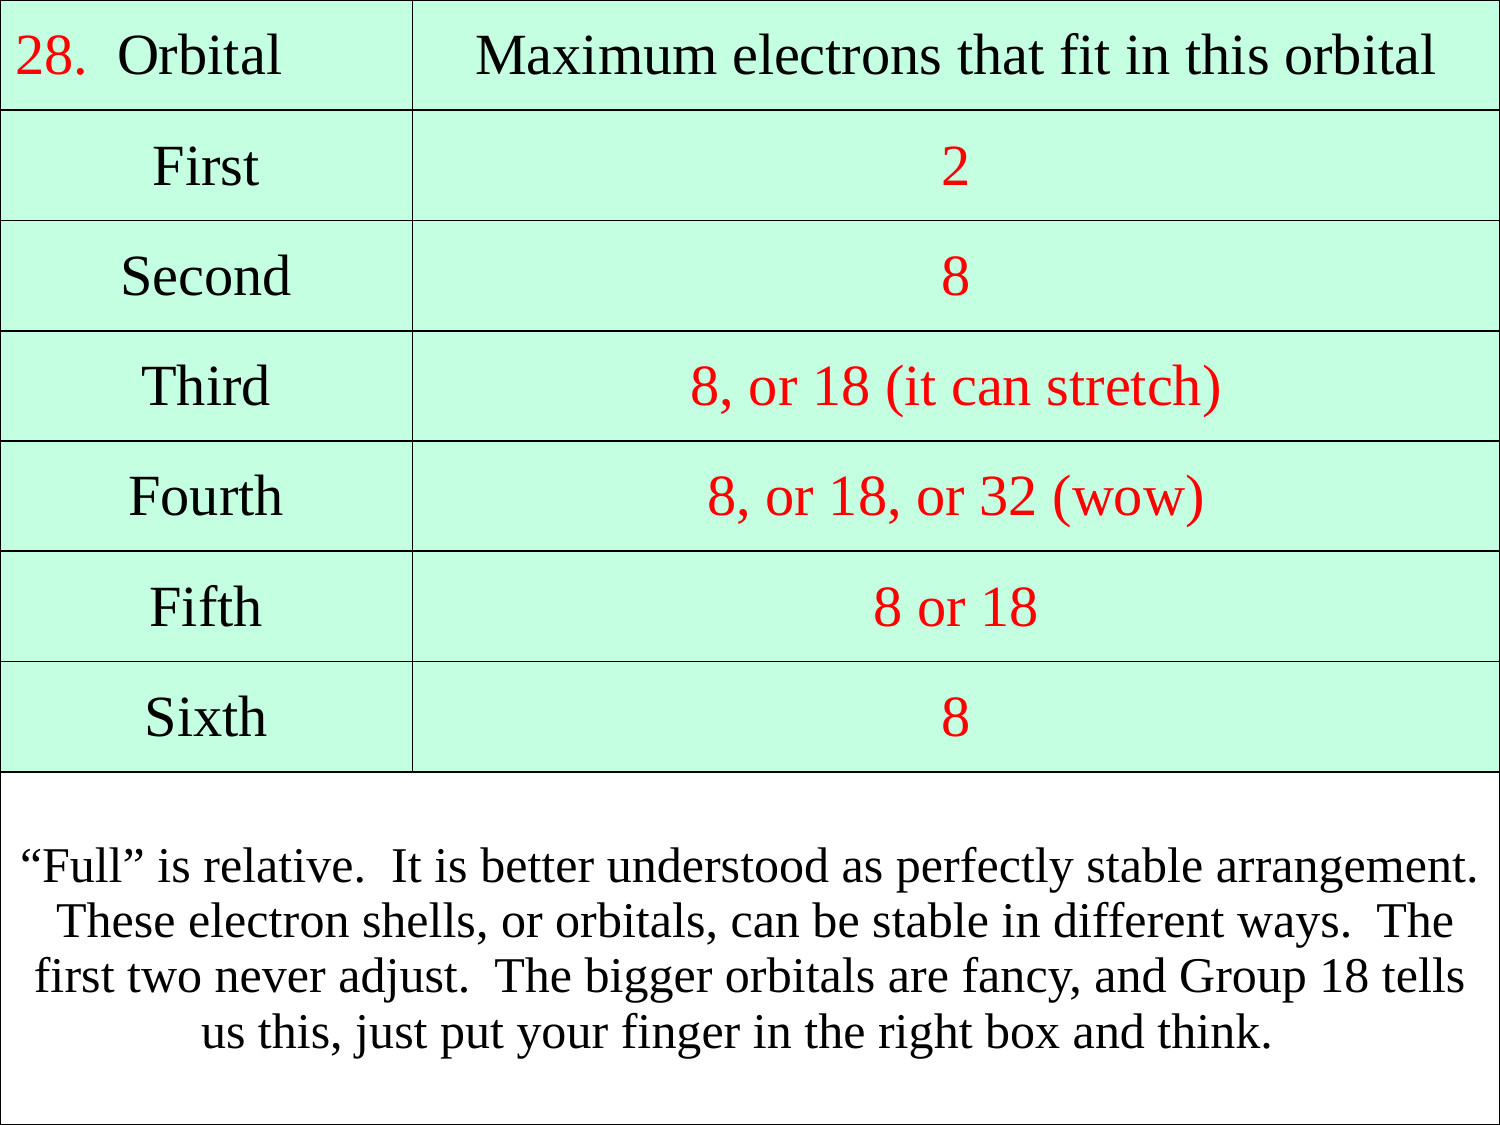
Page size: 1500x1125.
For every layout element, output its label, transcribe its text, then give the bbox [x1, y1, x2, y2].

table_cell “Full” is relative. It is better understood as perfectly stable arrangement. These electron shells, or orbitals, can be stable in different ways. The first two never adjust. The bigger orbitals are fancy, and Group 18 tells us this, just put your finger in the right box and think. [1, 773, 1499, 1124]
table_cell 8 [413, 221, 1499, 330]
table_cell 8, or 18, or 32 (wow) [413, 442, 1499, 550]
table_cell Fourth [1, 442, 412, 550]
table_header 28. Orbital [1, 1, 412, 109]
table_header Maximum electrons that fit in this orbital [413, 1, 1499, 109]
table_cell 2 [413, 111, 1499, 220]
table_cell Second [1, 221, 412, 330]
table_cell 8 or 18 [413, 552, 1499, 661]
table_cell Fifth [1, 552, 412, 661]
table_cell 8 [413, 662, 1499, 771]
table_cell Sixth [1, 662, 412, 771]
table_cell First [1, 111, 412, 220]
table_cell Third [1, 332, 412, 440]
table_cell 8, or 18 (it can stretch) [413, 332, 1499, 440]
